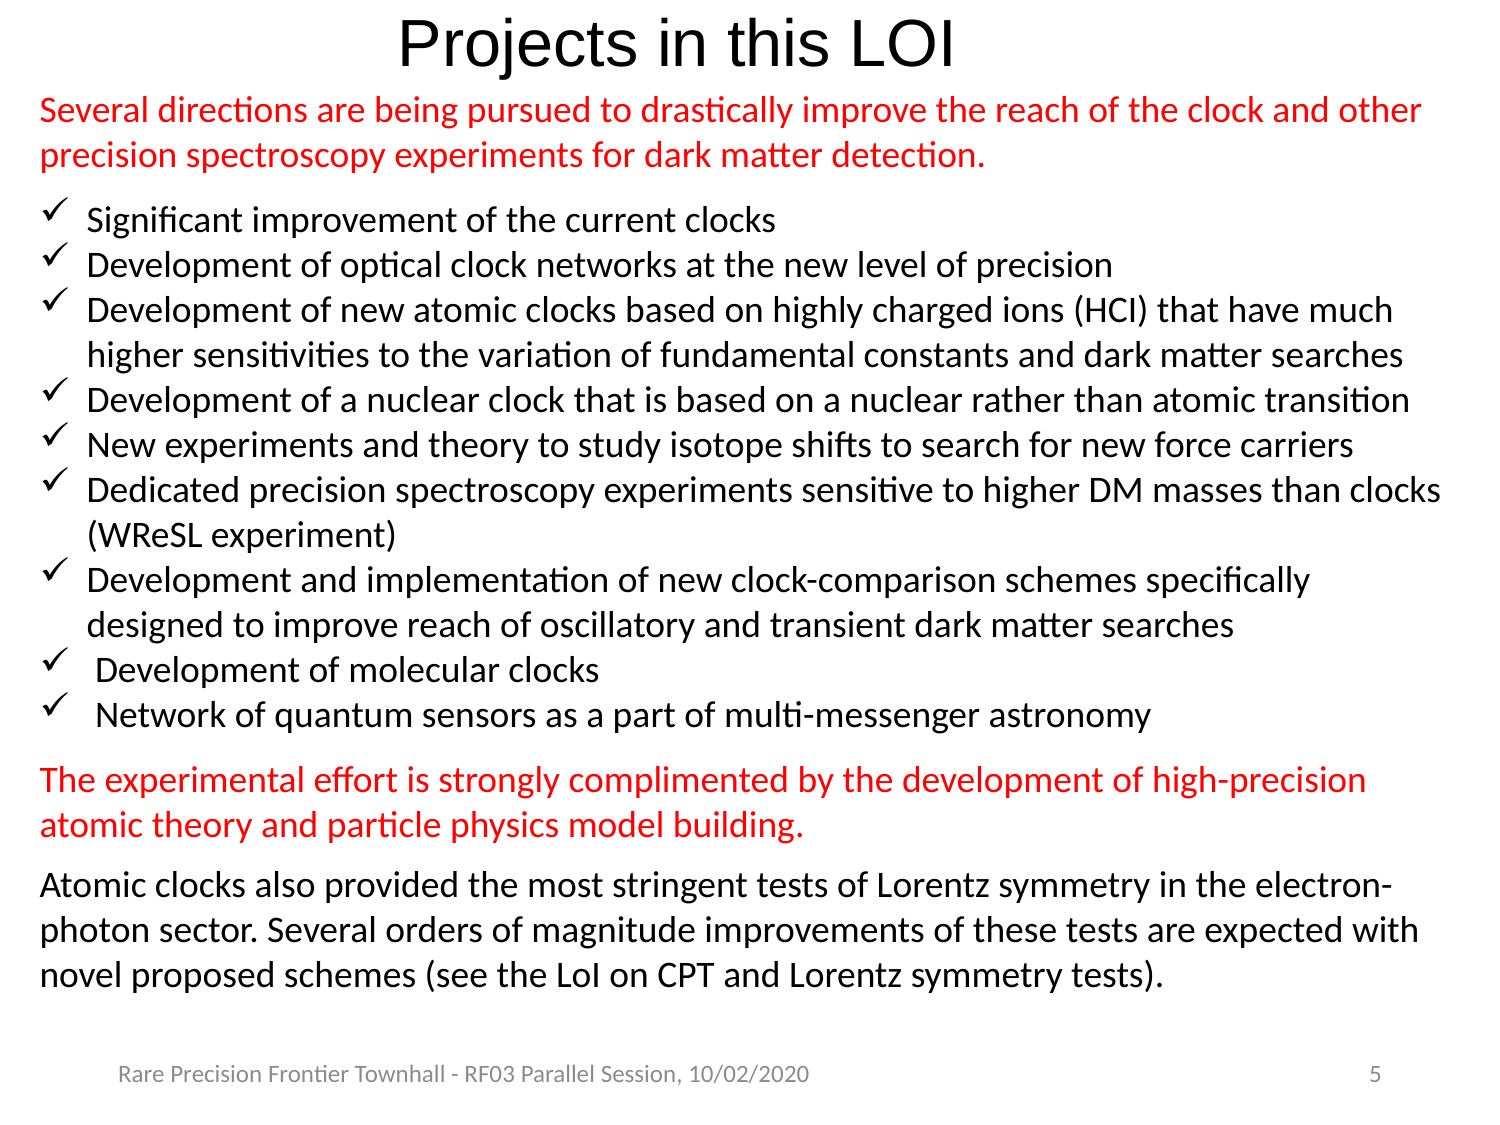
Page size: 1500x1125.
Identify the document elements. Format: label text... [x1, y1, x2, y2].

footer Rare Precision Frontier Townhall - RF03 Parallel Session, 10/02/2020 [103, 1048, 1004, 1103]
slide_number 5 [1059, 1048, 1397, 1103]
title Projects in this LOI [382, 0, 1500, 121]
text_box Several directions are being pursued to drastically improve the reach of the clock and other precision spectroscopy experiments for dark matter detection. Significant improvement of the current clocks Development of optical clock networks at the new level of precision Development of new atomic clocks based on highly charged ions (HCI) that have much higher sensitivities to the variation of fundamental constants and dark matter searches Development of a nuclear clock that is based on a nuclear rather than atomic transition New experiments and theory to study isotope shifts to search for new force carriers Dedicated precision spectroscopy experiments sensitive to higher DM masses than clocks (WReSL experiment) Development and implementation of new clock-comparison schemes specifically designed to improve reach of oscillatory and transient dark matter searches Development of molecular clocks Network of quantum sensors as a part of multi-messenger astronomy The experimental effort is strongly complimented by the development of high-precision atomic theory and particle physics model building. Atomic clocks also provided the most stringent tests of Lorentz symmetry in the electron-photon sector. Several orders of magnitude improvements of these tests are expected with novel proposed schemes (see the LoI on CPT and Lorentz symmetry tests). [24, 77, 1472, 1048]
